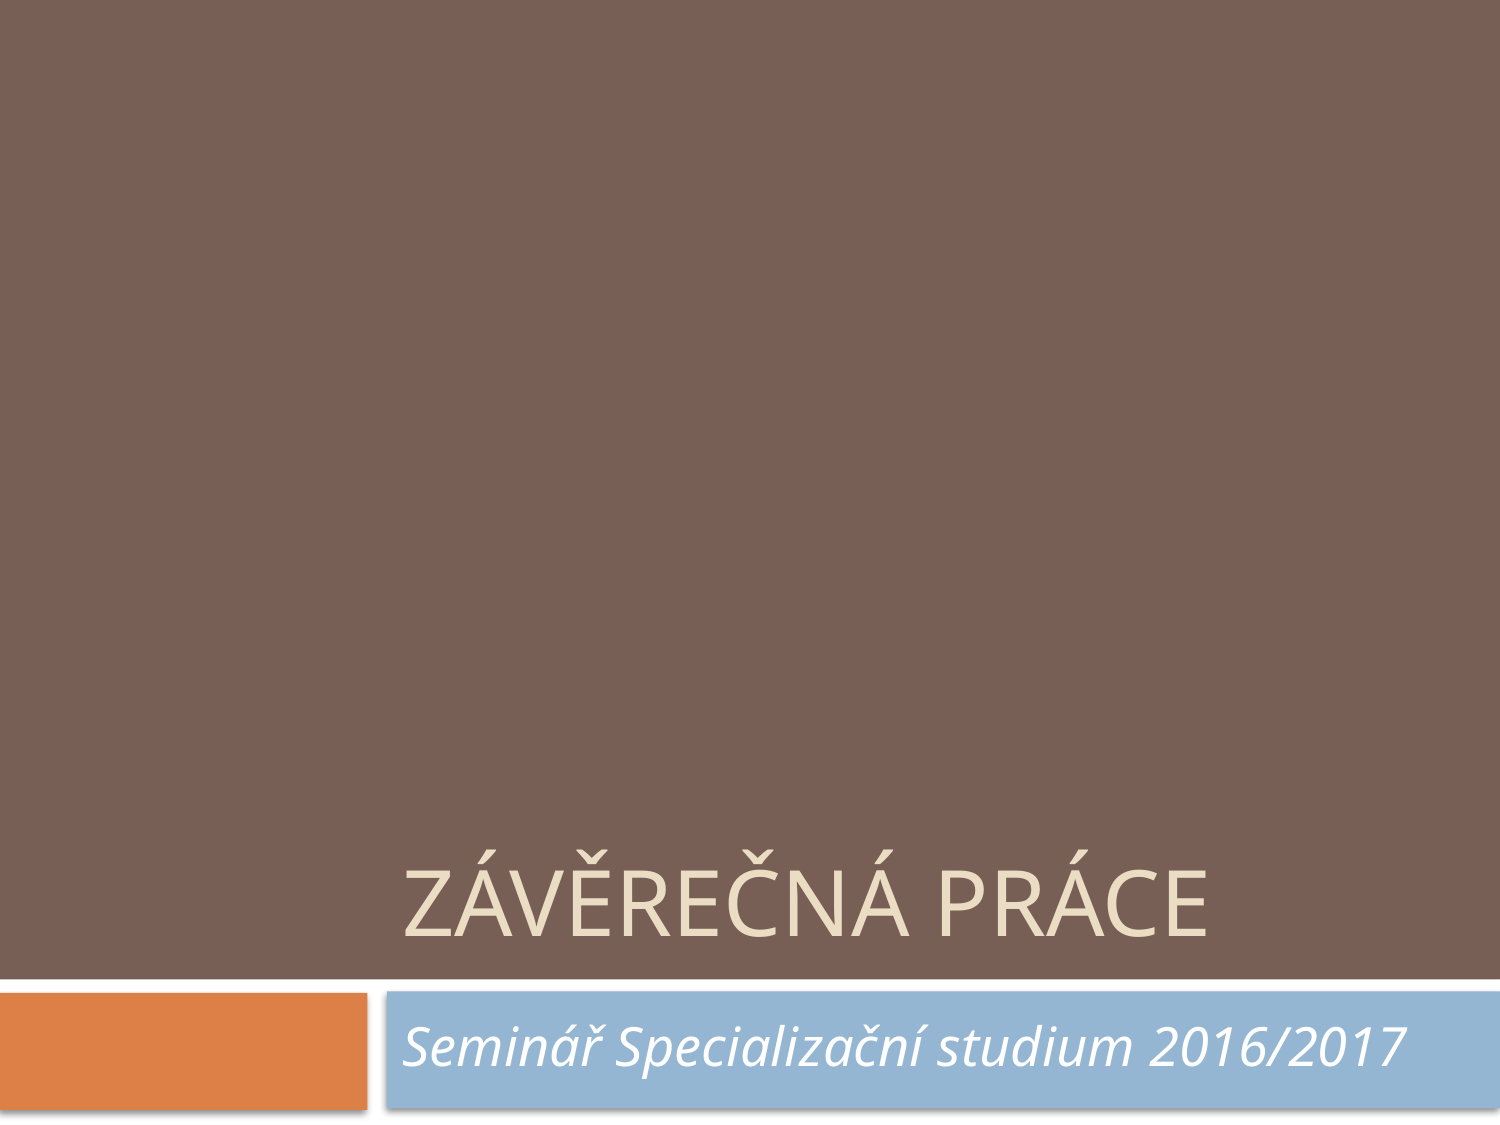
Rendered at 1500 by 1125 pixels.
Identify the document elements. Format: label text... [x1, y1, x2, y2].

title Závěrečná práce [387, 662, 1451, 963]
subtitle Seminář Specializační studium 2016/2017 [387, 992, 1488, 1106]
